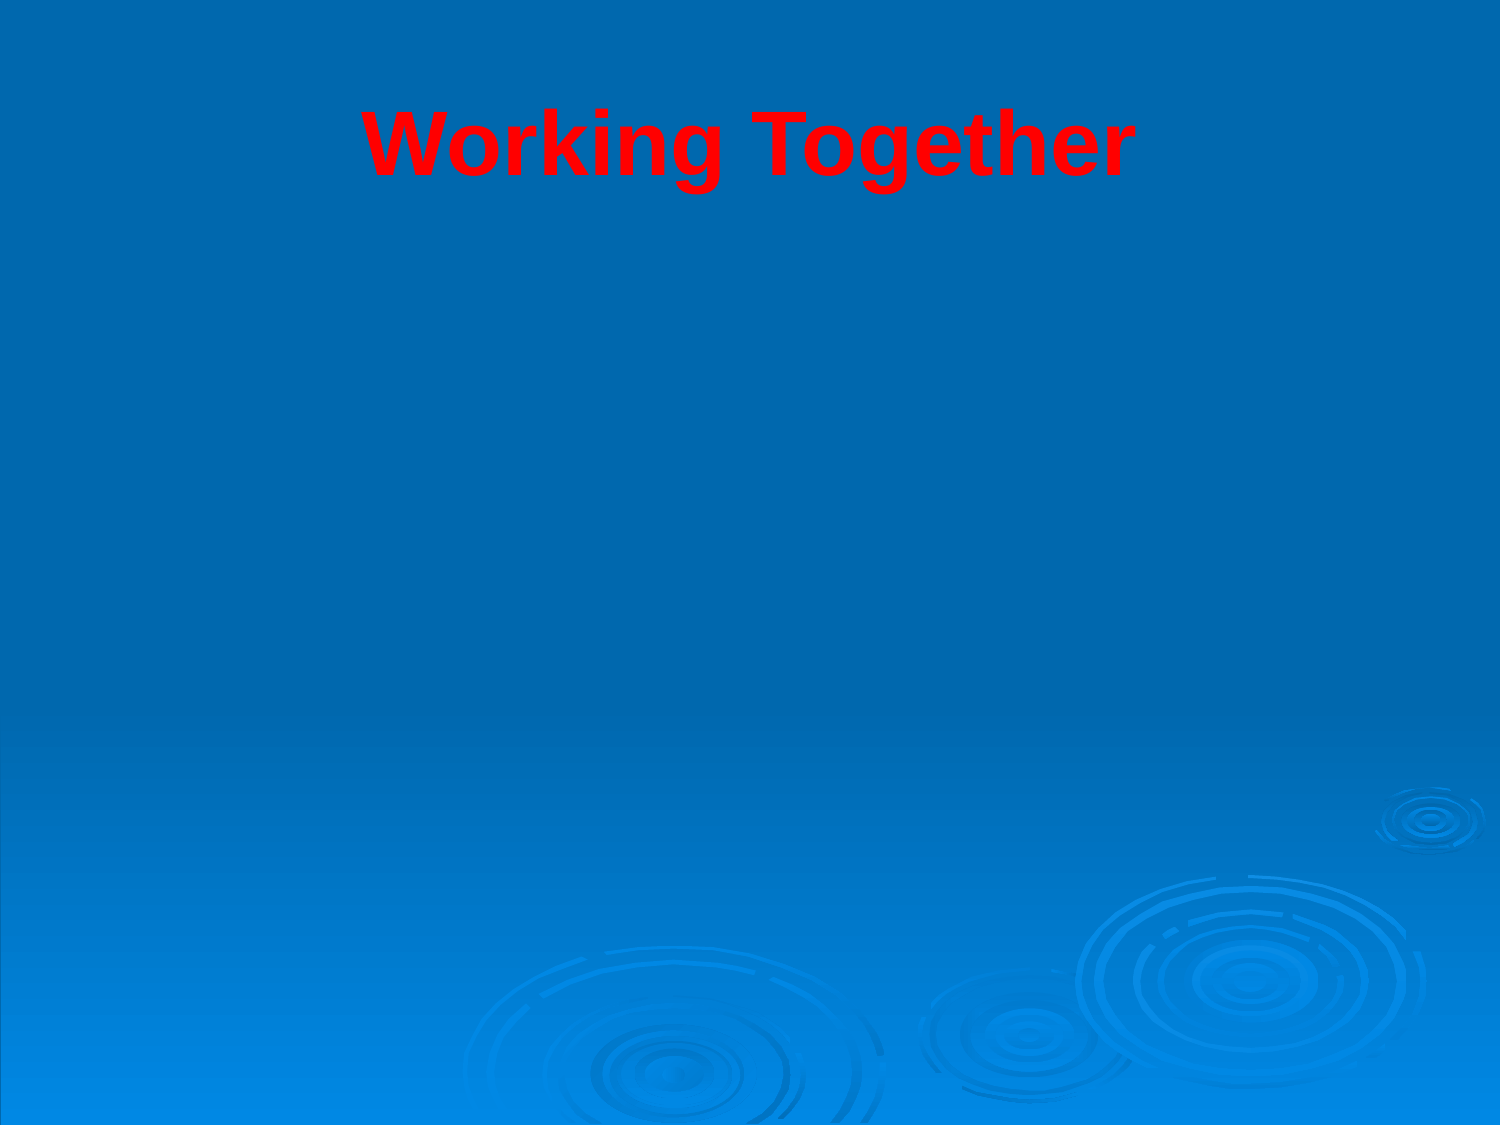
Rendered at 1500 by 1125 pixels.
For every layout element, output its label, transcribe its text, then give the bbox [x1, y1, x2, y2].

title Working Together [74, 45, 1426, 233]
